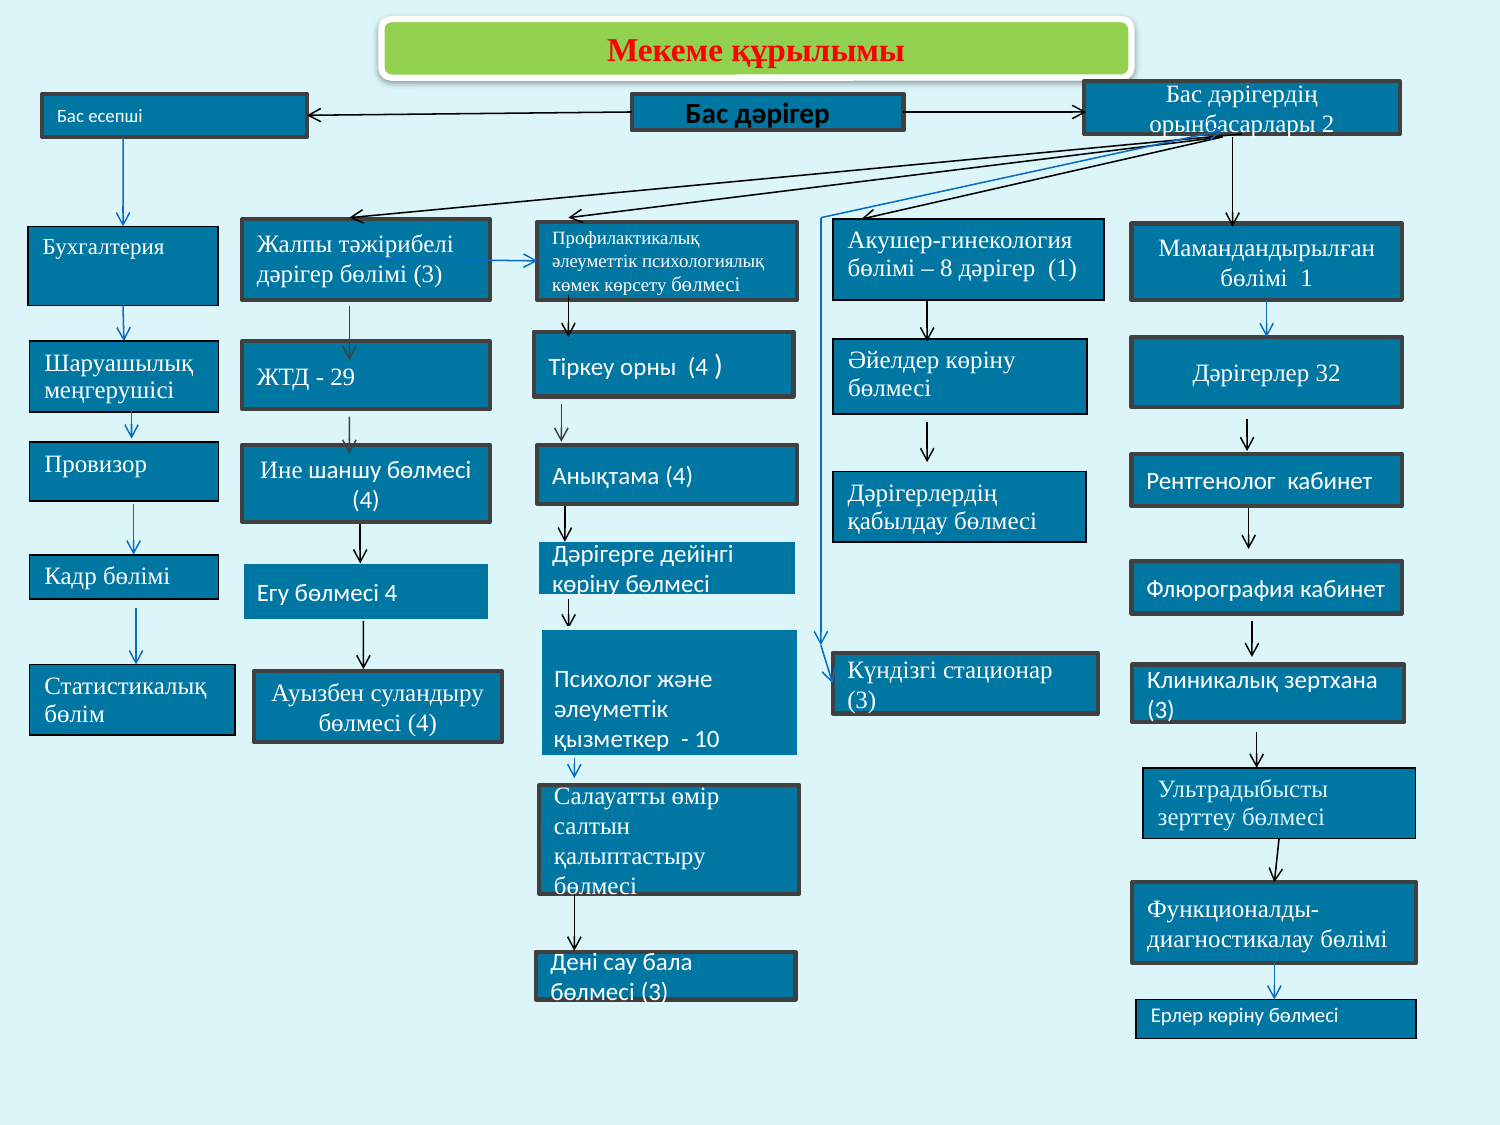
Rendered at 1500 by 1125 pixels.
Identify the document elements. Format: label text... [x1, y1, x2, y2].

text_box Салауатты өмір салтын қалыптастыру бөлмесі [537, 783, 801, 896]
table_header Ерлер көріну бөлмесі [1137, 1000, 1415, 1038]
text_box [1227, 133, 1243, 218]
text_box Бас есепші [40, 92, 309, 139]
text_box Функционалды-диагностикалау бөлімі [1130, 880, 1418, 965]
table_header Акушер-гинекология бөлімі – 8 дәрігер (1) [834, 228, 1103, 299]
table_header Шаруашылық меңгерушісі [30, 342, 218, 411]
text_box Дені сау бала бөлмесі (3) [534, 950, 798, 1002]
text_box Профилактикалық әлеуметтік психологиялық көмек көрсету бөлмесі [535, 226, 799, 302]
text_box Анықтама (4) [535, 443, 799, 506]
text_box Күндізгі стационар (3) [831, 651, 1100, 716]
table_header Бухгалтерия [29, 227, 217, 305]
text_box ЖТД - 29 [240, 339, 492, 411]
text_box Бас дәрігердің орынбасарлары 2 [1082, 79, 1402, 136]
text_box Рентгенолог кабинет [1129, 452, 1404, 508]
text_box Егу бөлмесі 4 [240, 560, 492, 623]
table_header Әйелдер көріну бөлмесі [834, 340, 1086, 413]
text_box Клиникалық зертхана (3) [1130, 662, 1406, 724]
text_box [1274, 842, 1280, 883]
text_box Ине шаншу бөлмесі (4) [240, 443, 492, 524]
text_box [820, 130, 1223, 218]
table_header Кадр бөлімі [30, 556, 218, 598]
text_box Ауызбен суландыру бөлмесі (4) [252, 669, 504, 744]
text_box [349, 257, 538, 262]
table_header Провизор [30, 443, 218, 500]
text_box Психолог және әлеуметтік қызметкер - 10 [537, 626, 801, 760]
text_box Дәрігерлер 32 [1129, 335, 1404, 409]
text_box Дәрігерге дейінгі көріну бөлмесі [535, 537, 799, 598]
text_box Флюрография кабинет [1129, 559, 1404, 616]
text_box Бас дәрігер [630, 92, 906, 132]
table_header Дәрігерлердің қабылдау бөлмесі [834, 472, 1085, 541]
table_header Ультрадыбысты зерттеу бөлмесі [1144, 769, 1415, 838]
text_box Мамандандырылған бөлімі 1 [1129, 221, 1404, 302]
text_box Жалпы тәжірибелі дәрігер бөлімі (3) [240, 217, 492, 302]
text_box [306, 111, 632, 116]
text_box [820, 644, 833, 684]
table_header Статистикалық бөлім [30, 665, 234, 734]
text_box Тіркеу орны (4 ) [532, 330, 796, 399]
text_box Мекеме құрылымы [378, 15, 1135, 81]
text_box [349, 133, 816, 218]
